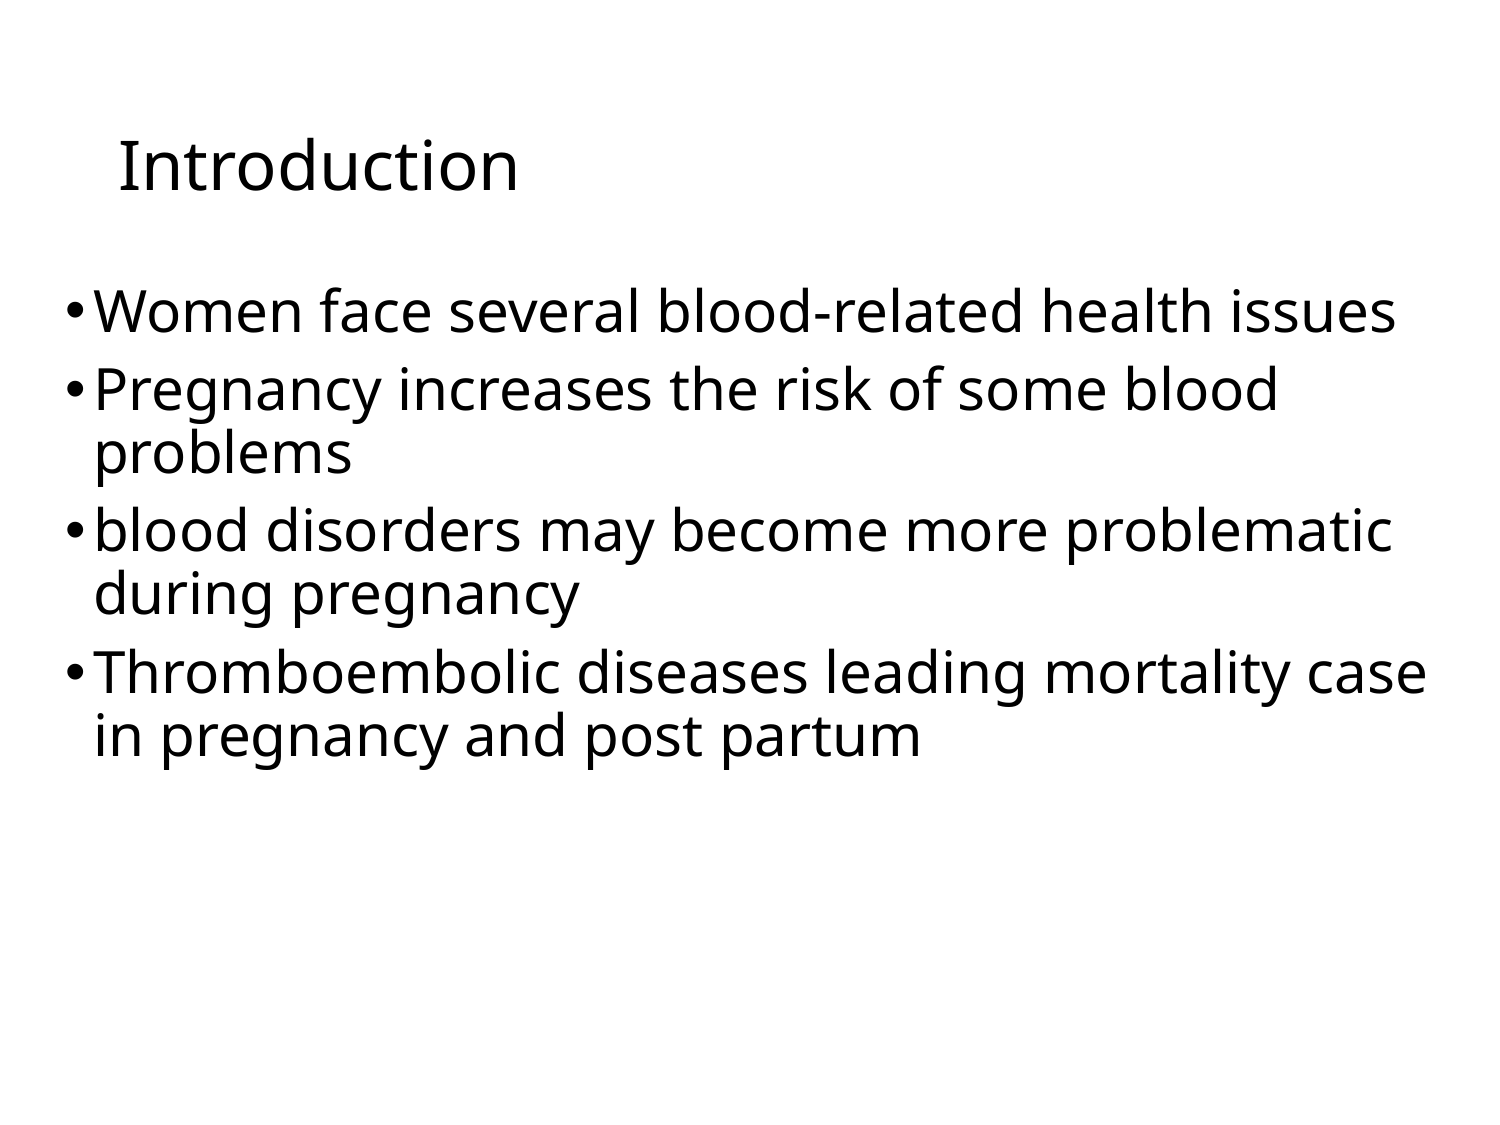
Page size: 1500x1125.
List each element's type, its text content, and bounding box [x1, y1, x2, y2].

list Women face several blood-related health issues Pregnancy increases the risk of some blood problems blood disorders may become more problematic during pregnancy Thromboembolic diseases leading mortality case in pregnancy and post partum [50, 274, 1450, 975]
title Introduction [103, 59, 1397, 274]
